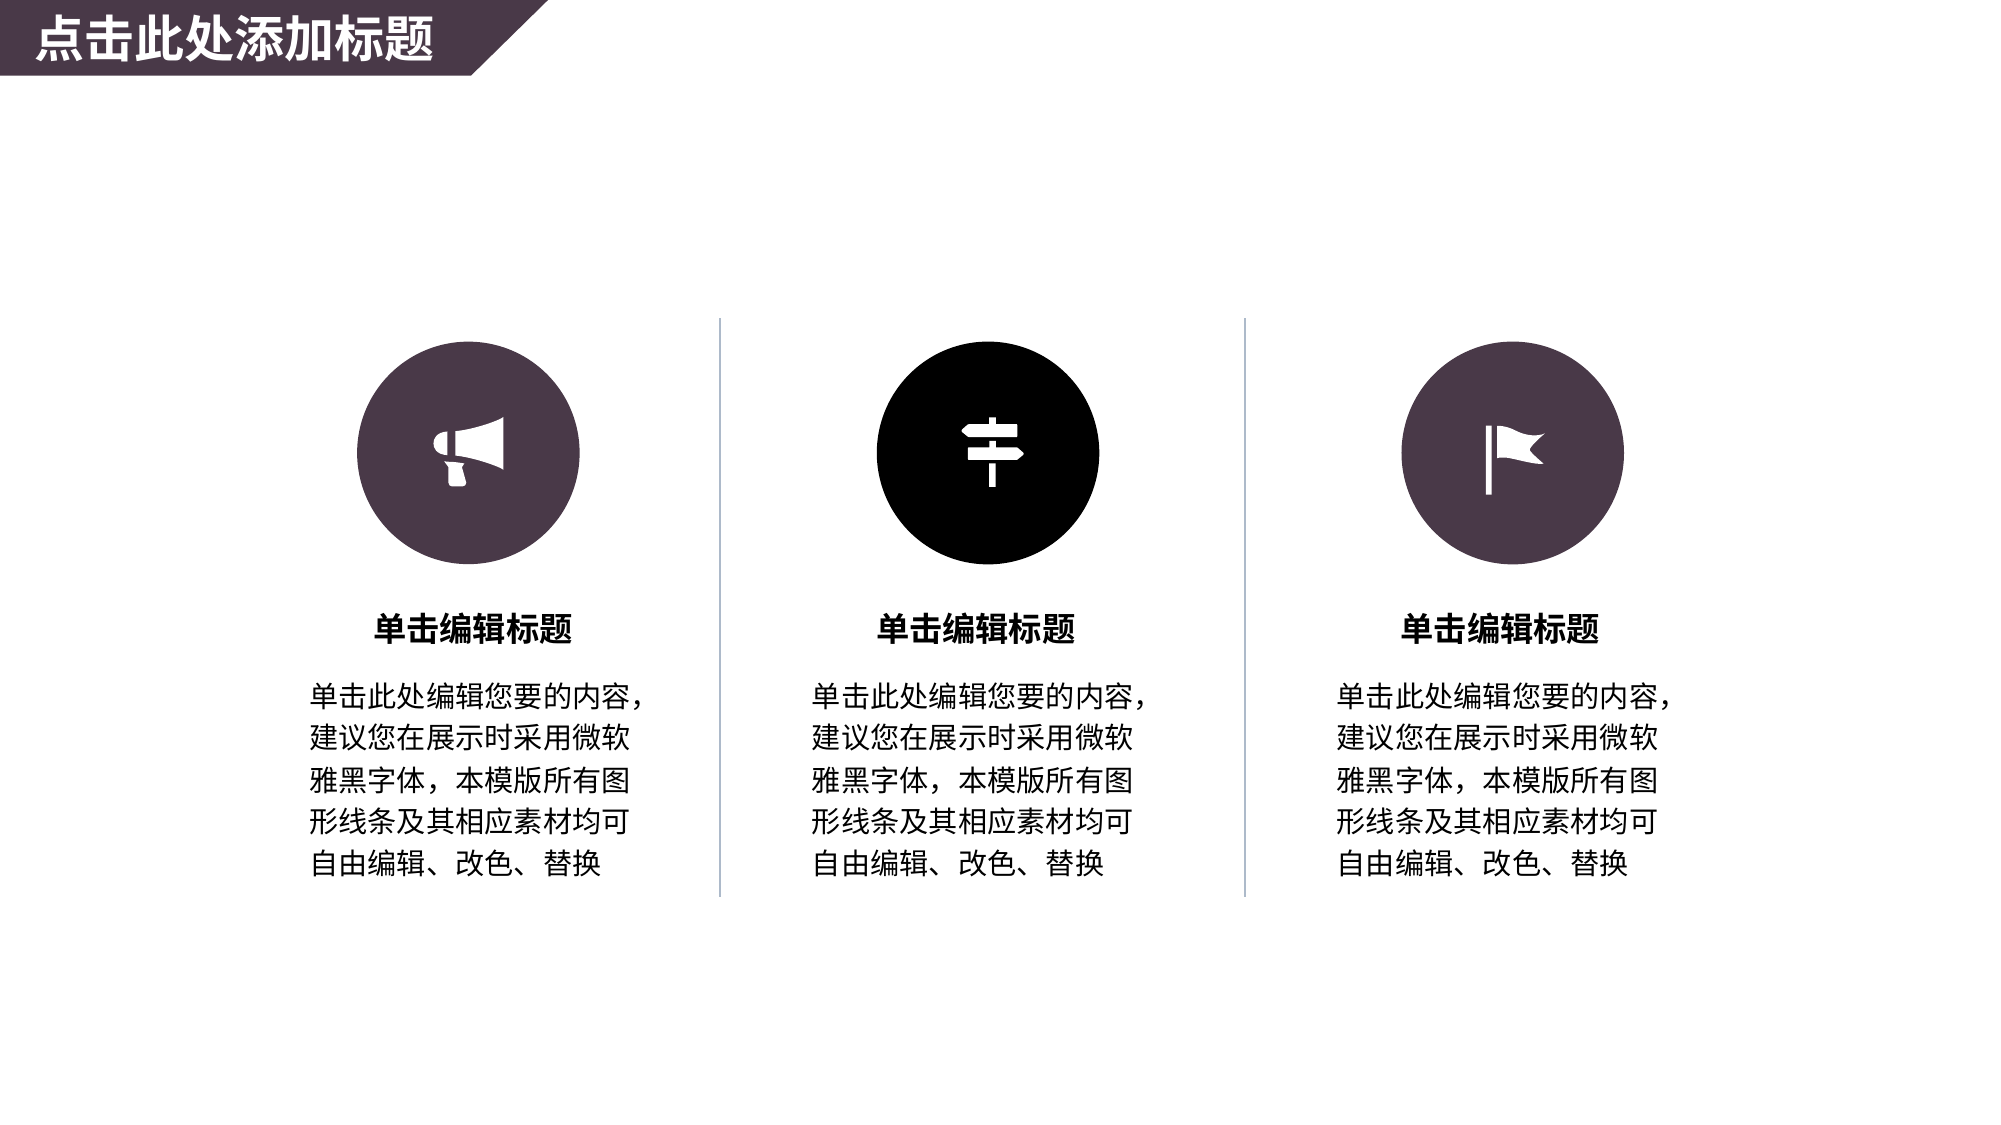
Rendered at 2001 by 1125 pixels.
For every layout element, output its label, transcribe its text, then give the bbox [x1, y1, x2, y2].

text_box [433, 417, 504, 487]
text_box [356, 340, 581, 566]
text_box [1400, 340, 1626, 566]
text_box [875, 340, 1101, 566]
text_box 单击此处编辑您要的内容，建议您在展示时采用微软雅黑字体，本模版所有图形线条及其相应素材均可自由编辑、改色、替换 [1336, 670, 1678, 881]
text_box 单击编辑标题 [373, 608, 586, 649]
text_box 单击此处编辑您要的内容，建议您在展示时采用微软雅黑字体，本模版所有图形线条及其相应素材均可自由编辑、改色、替换 [309, 670, 650, 881]
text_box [1485, 425, 1545, 495]
text_box 单击编辑标题 [1400, 608, 1614, 649]
text_box 单击此处编辑您要的内容，建议您在展示时采用微软雅黑字体，本模版所有图形线条及其相应素材均可自由编辑、改色、替换 [811, 670, 1153, 881]
text_box 单击编辑标题 [876, 608, 1089, 649]
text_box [0, 0, 549, 76]
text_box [961, 417, 1024, 487]
